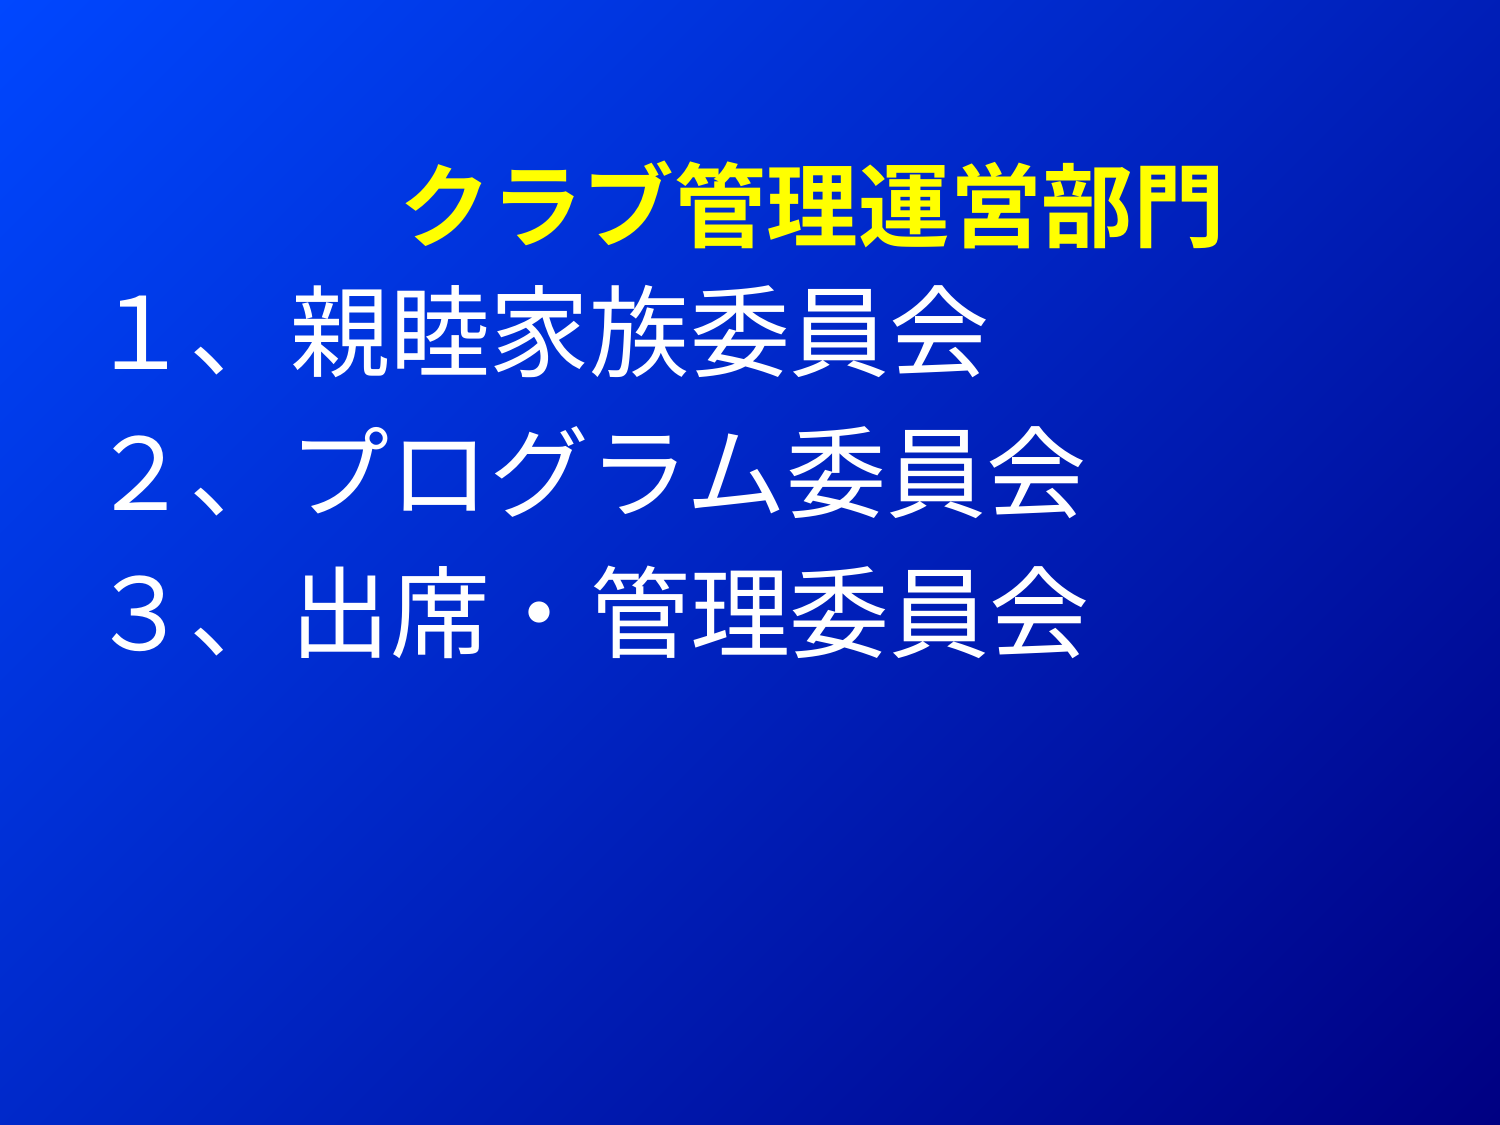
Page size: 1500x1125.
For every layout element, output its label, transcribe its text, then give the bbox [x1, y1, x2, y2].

title クラブ管理運営部門 [142, 141, 1483, 267]
list １、親睦家族委員会 ２、プログラム委員会 ３、出席・管理委員会 [74, 262, 1426, 1006]
